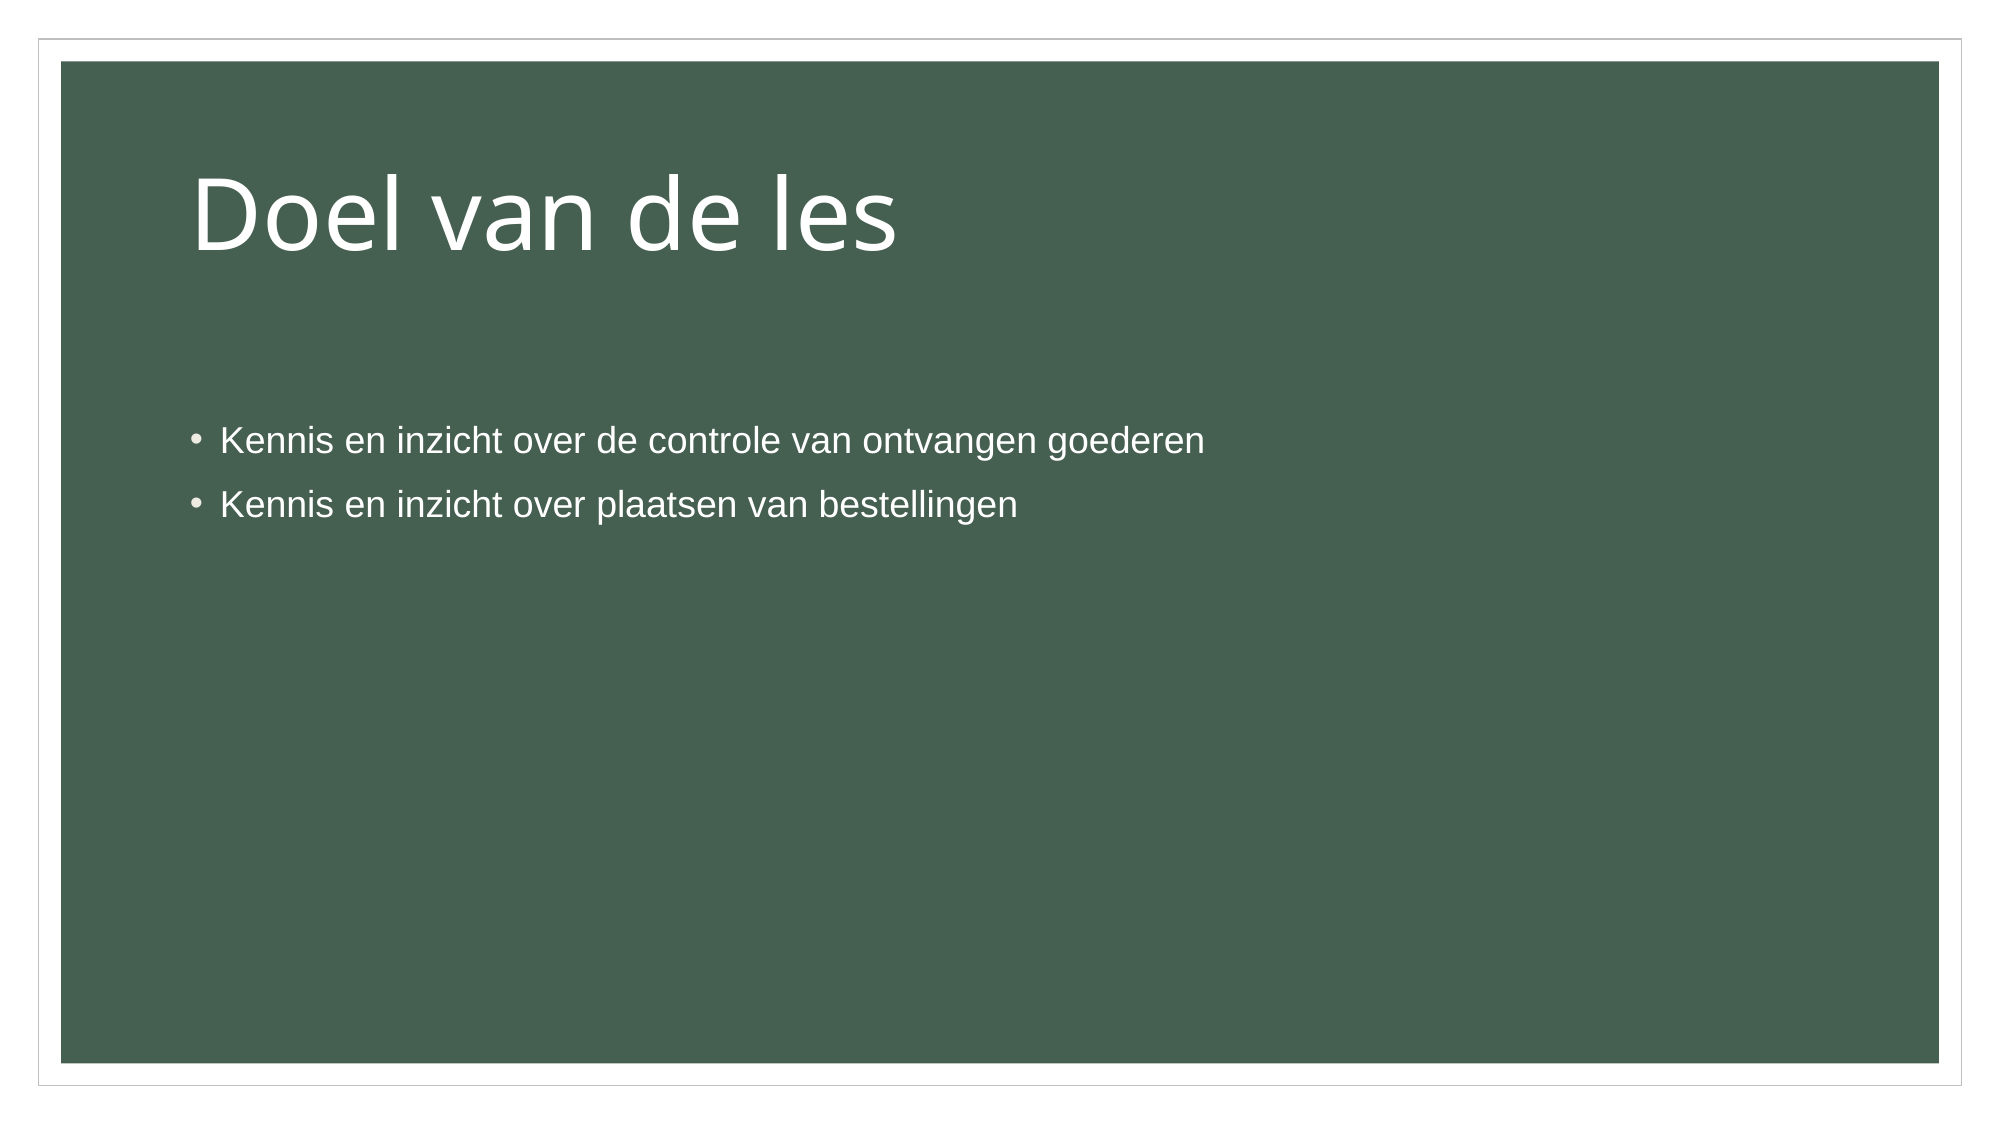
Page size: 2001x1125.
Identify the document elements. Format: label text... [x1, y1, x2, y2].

title Doel van de les [174, 105, 1825, 331]
list Kennis en inzicht over de controle van ontvangen goederen Kennis en inzicht over plaatsen van bestellingen [174, 345, 1825, 990]
